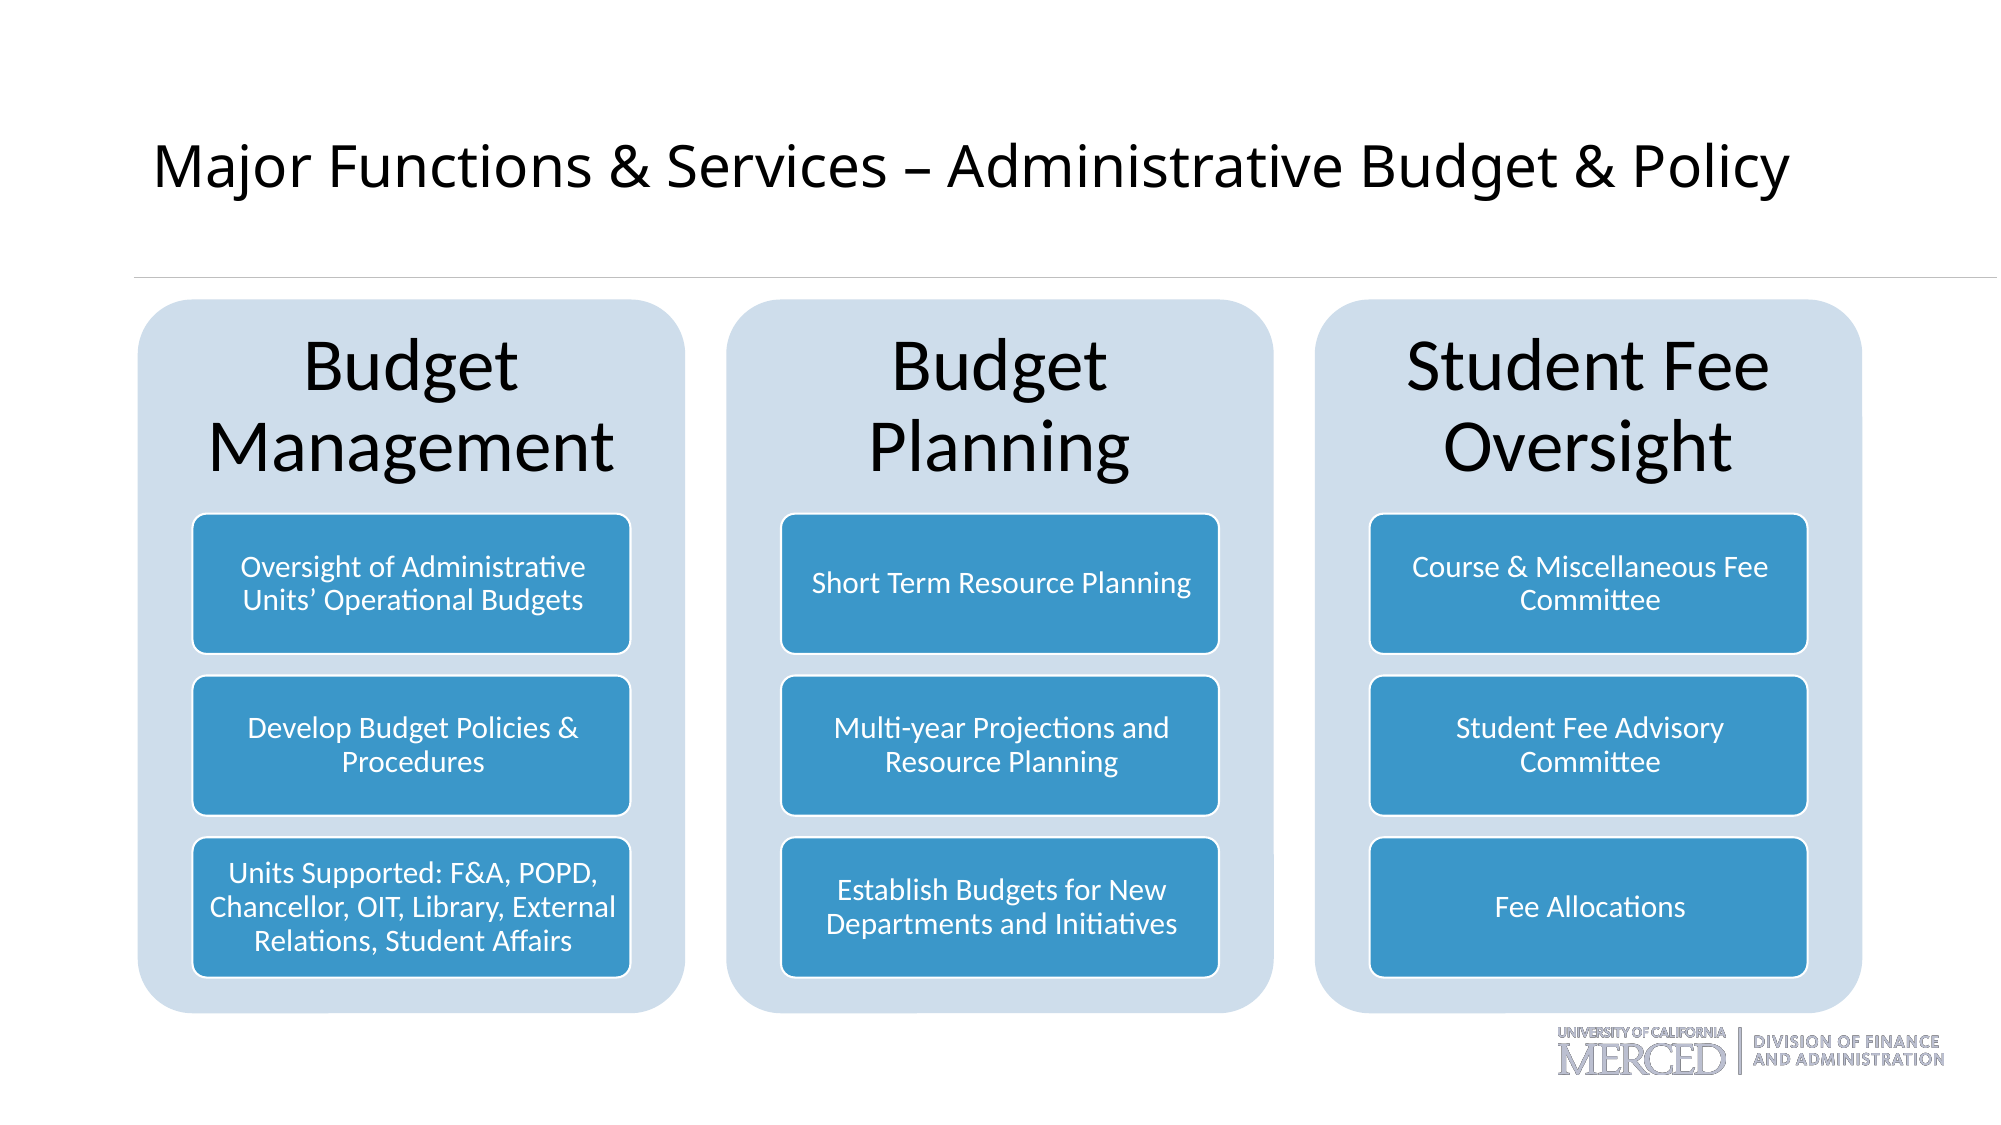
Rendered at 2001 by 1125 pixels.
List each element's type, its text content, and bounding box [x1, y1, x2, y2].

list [137, 299, 1863, 1014]
title Major Functions & Services – Administrative Budget & Policy [137, 59, 1885, 278]
